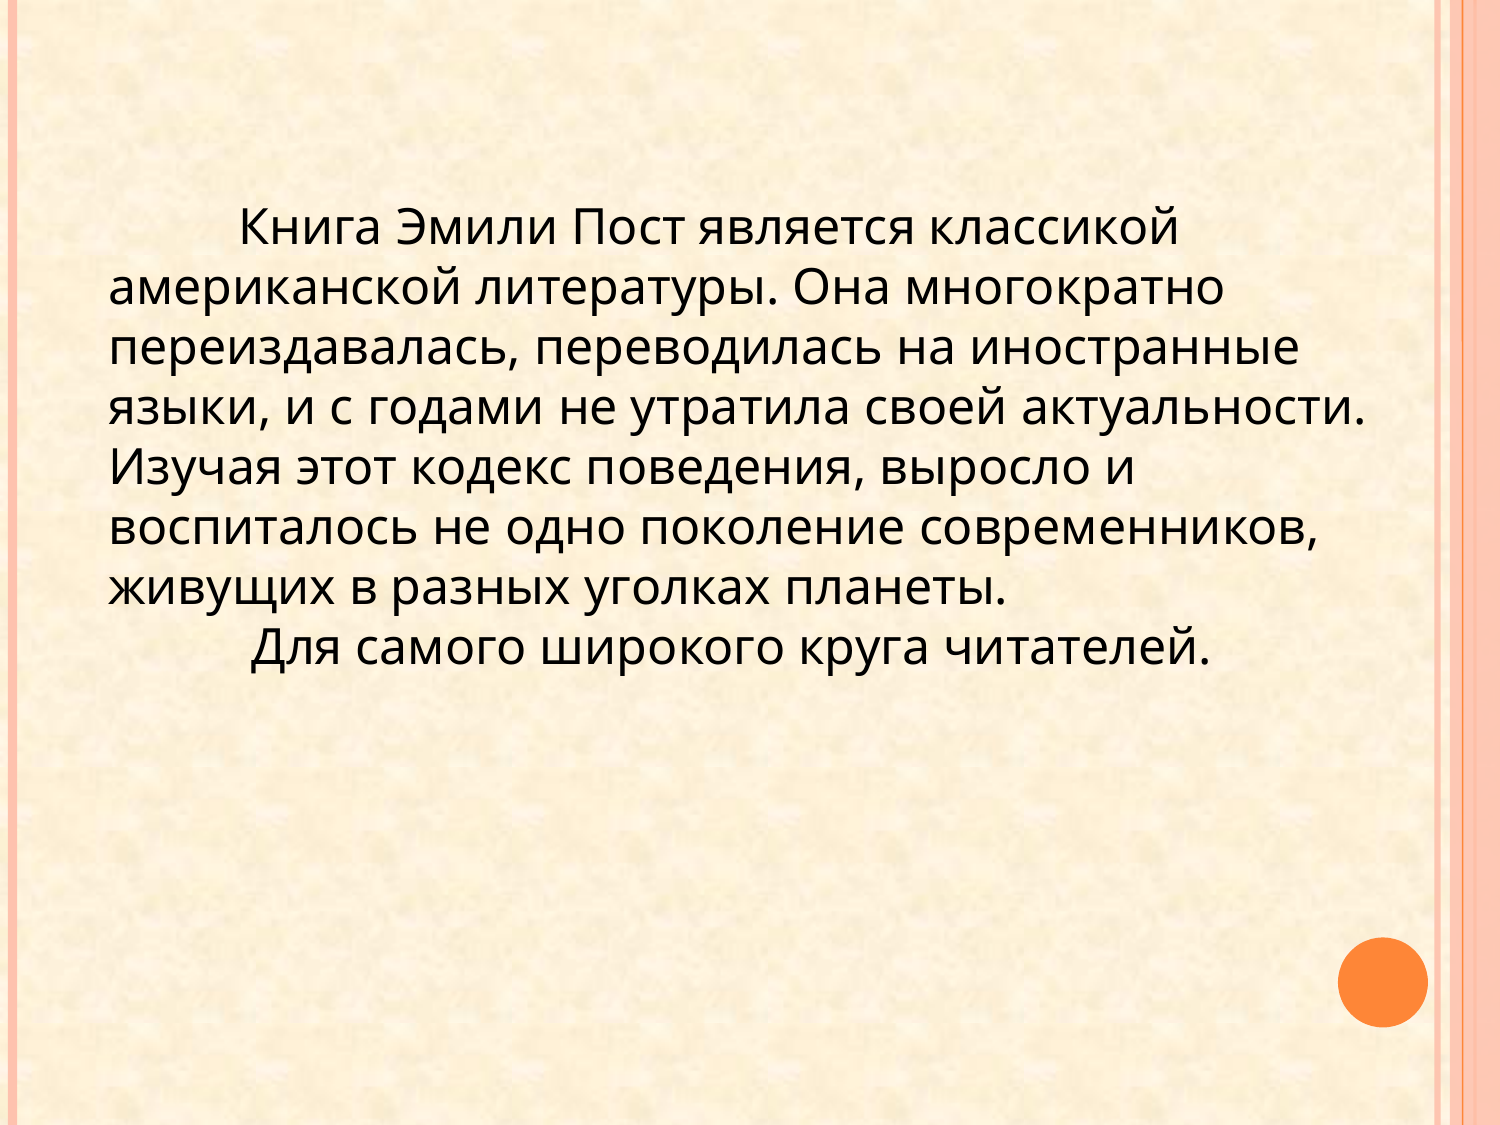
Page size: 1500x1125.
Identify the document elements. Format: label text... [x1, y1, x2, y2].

picture [0, 0, 7, 1125]
text_box Книга Эмили Пост является классикой американской литературы. Она многократно переиздавалась, переводилась на иностранные языки, и с годами не утратила своей актуальности. Изучая этот кодекс поведения, выросло и воспиталось не одно поколение современников, живущих в разных уголках планеты. Для самого широкого круга читателей. [93, 187, 1383, 803]
picture [18, 0, 1434, 1125]
picture [1441, 0, 1449, 1125]
